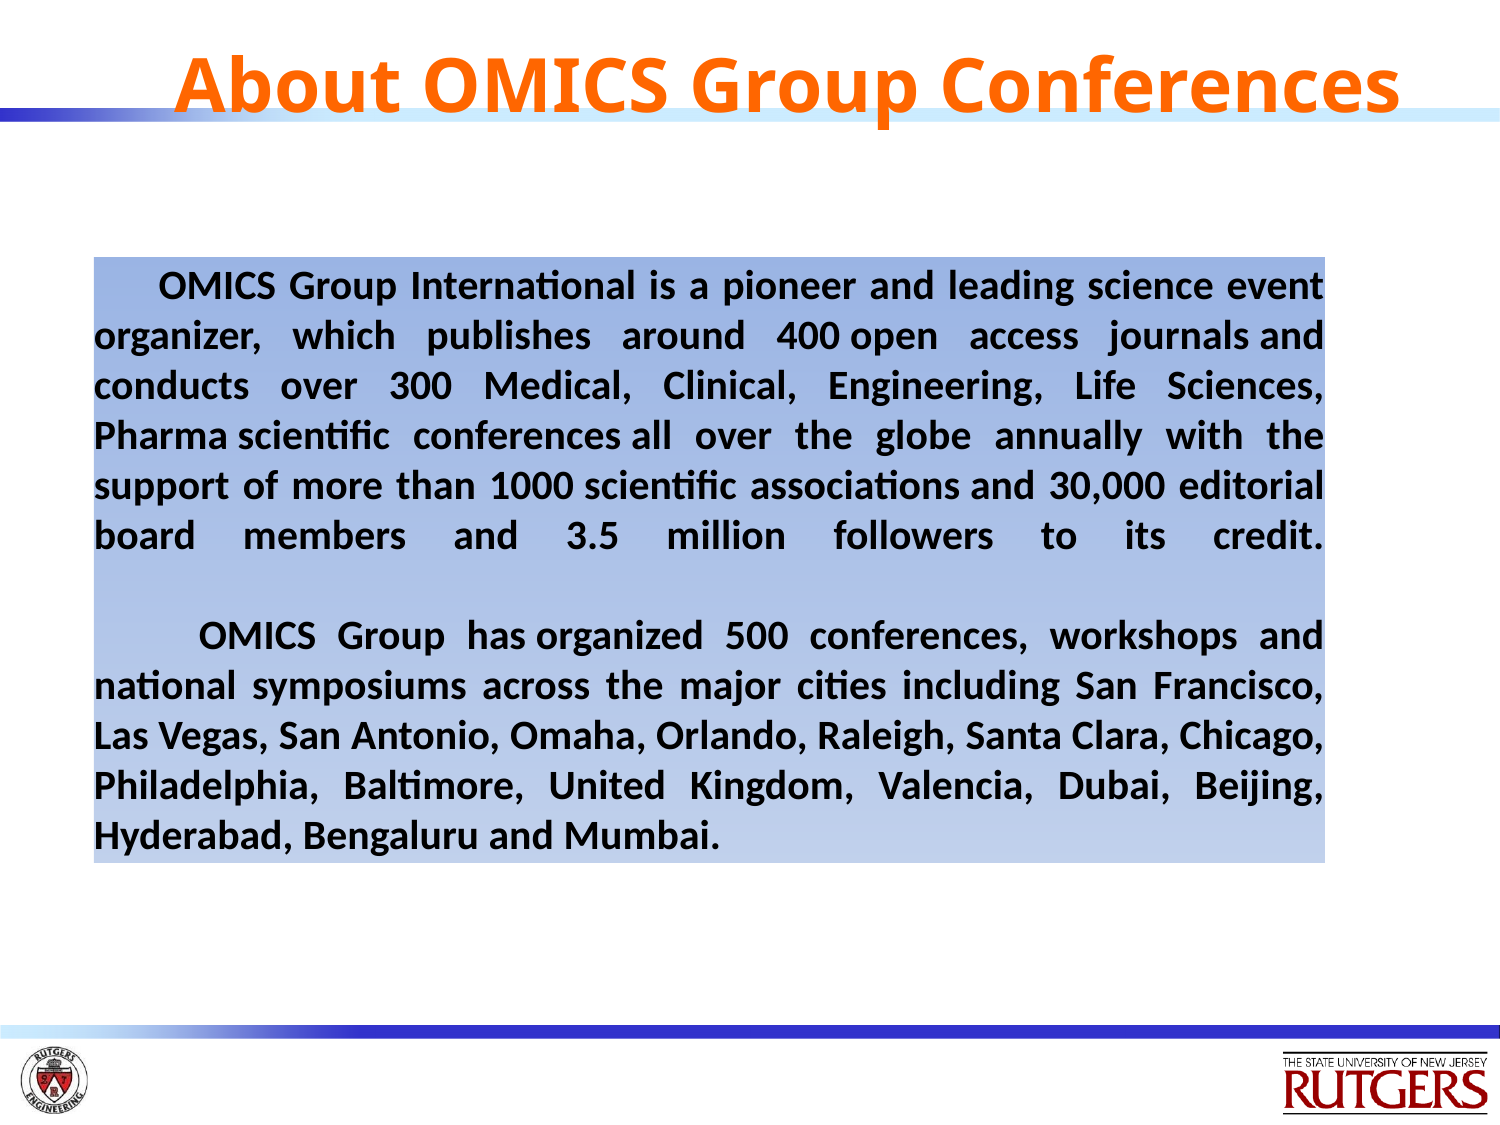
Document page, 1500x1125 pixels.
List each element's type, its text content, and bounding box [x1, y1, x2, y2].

picture [20, 1046, 88, 1114]
title About OMICS Group Conferences [174, 37, 1500, 175]
list OMICS Group International is a pioneer and leading science event organizer, which publishes around 400 open access journals and conducts over 300 Medical, Clinical, Engineering, Life Sciences, Pharma scientific conferences all over the globe annually with the support of more than 1000 scientific associations and 30,000 editorial board members and 3.5 million followers to its credit. OMICS Group has organized 500 conferences, workshops and national symposiums across the major cities including San Francisco, Las Vegas, San Antonio, Omaha, Orlando, Raleigh, Santa Clara, Chicago, Philadelphia, Baltimore, United Kingdom, Valencia, Dubai, Beijing, Hyderabad, Bengaluru and Mumbai. [93, 257, 1325, 863]
picture [0, 108, 174, 122]
picture [1282, 1051, 1488, 1115]
picture [0, 1025, 1500, 1039]
